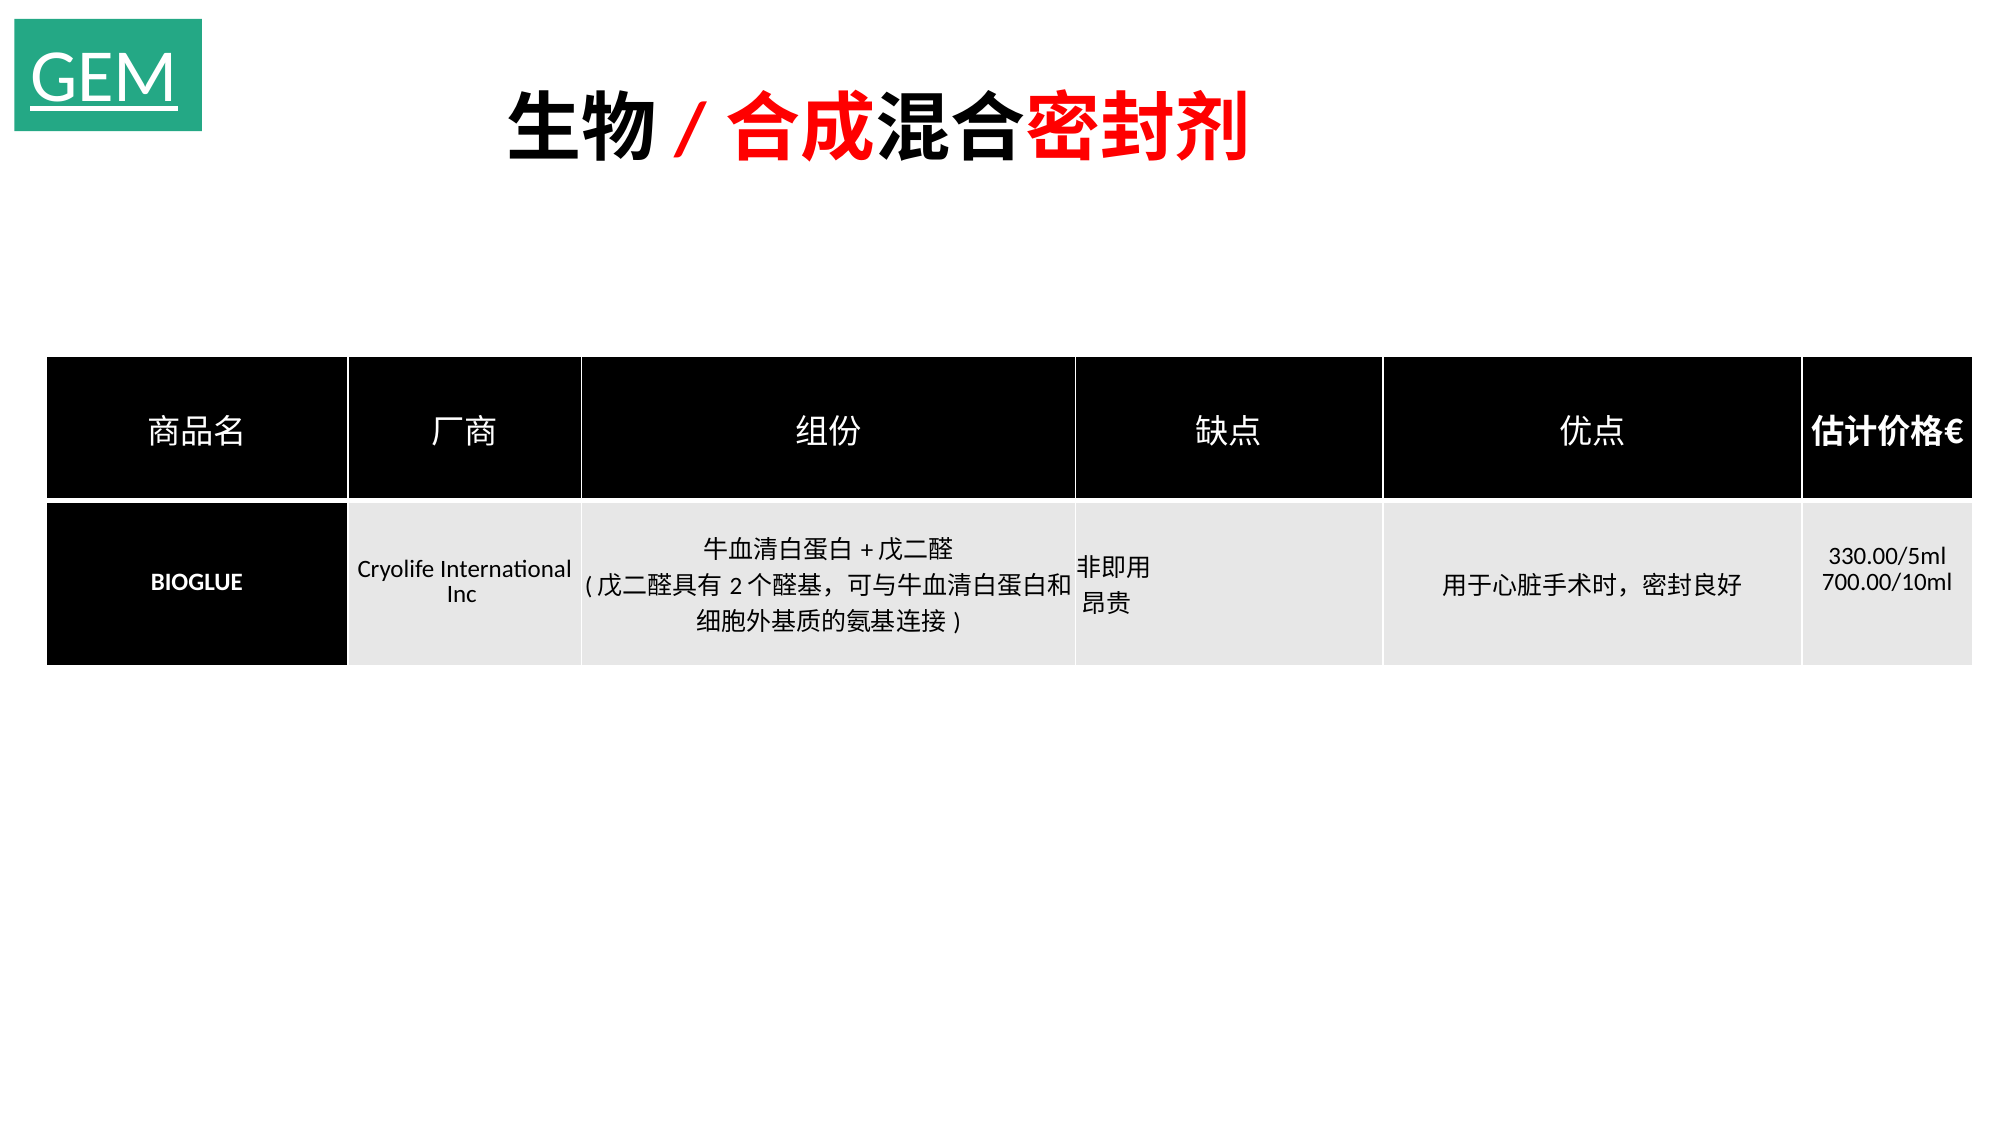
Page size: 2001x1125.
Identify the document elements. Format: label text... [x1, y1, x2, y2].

table_cell BIOGLUE [47, 503, 347, 665]
table_cell Cryolife International Inc [349, 503, 581, 665]
table_header 商品名 [47, 357, 347, 498]
table_cell 非即用 昂贵 [1076, 503, 1382, 665]
table_header 估计价格€ [1803, 357, 1972, 498]
table_cell 用于心脏手术时，密封良好 [1384, 503, 1801, 665]
table_cell 330.00/5ml 700.00/10ml [1803, 503, 1972, 665]
table_header 组份 [582, 357, 1075, 498]
text_box 生物/合成混合密封剂 [492, 71, 1265, 177]
table_header 厂商 [349, 357, 581, 498]
table_cell 牛血清白蛋白+戊二醛 (戊二醛具有2个醛基，可与牛血清白蛋白和细胞外基质的氨基连接) [582, 503, 1075, 665]
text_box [14, 18, 202, 132]
table_header 缺点 [1076, 357, 1382, 498]
table_header 优点 [1384, 357, 1801, 498]
